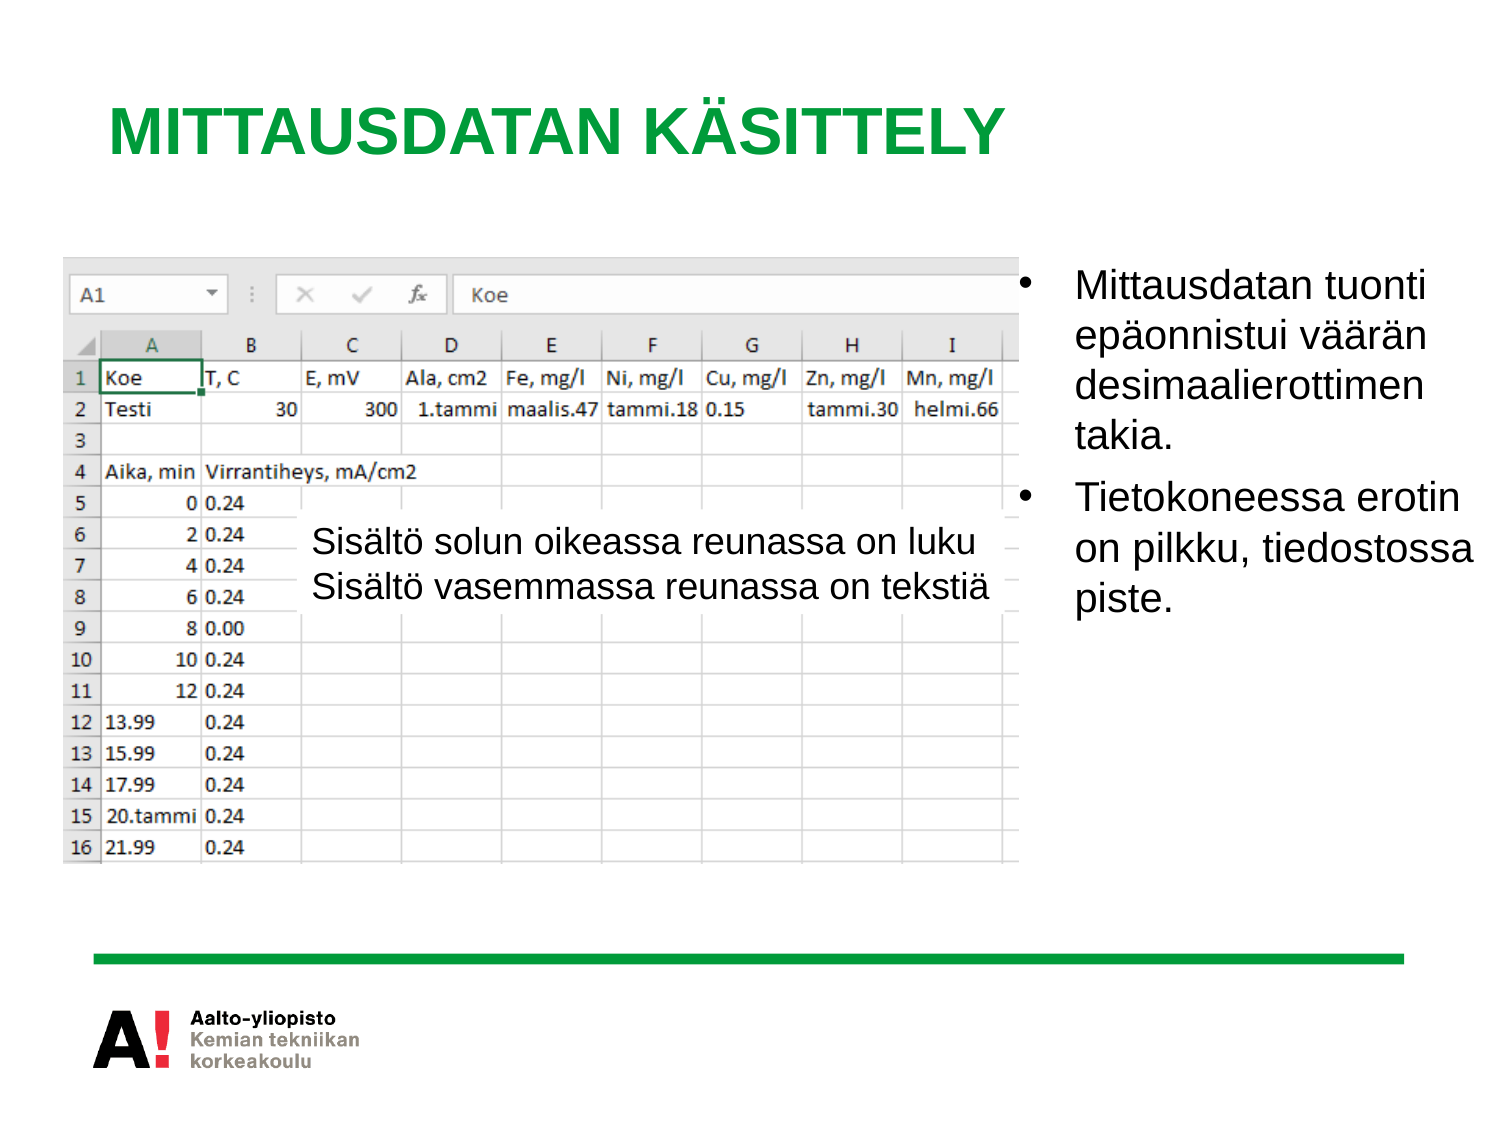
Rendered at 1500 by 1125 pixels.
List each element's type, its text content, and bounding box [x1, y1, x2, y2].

picture [63, 257, 1019, 864]
list Mittausdatan tuonti epäonnistui väärän desimaalierottimen takia. Tietokoneessa erotin on pilkku, tiedostossa piste. [1018, 257, 1489, 936]
title MITTAUSDATAN KÄSITTELY [93, 80, 1405, 257]
picture [35, 953, 416, 1125]
